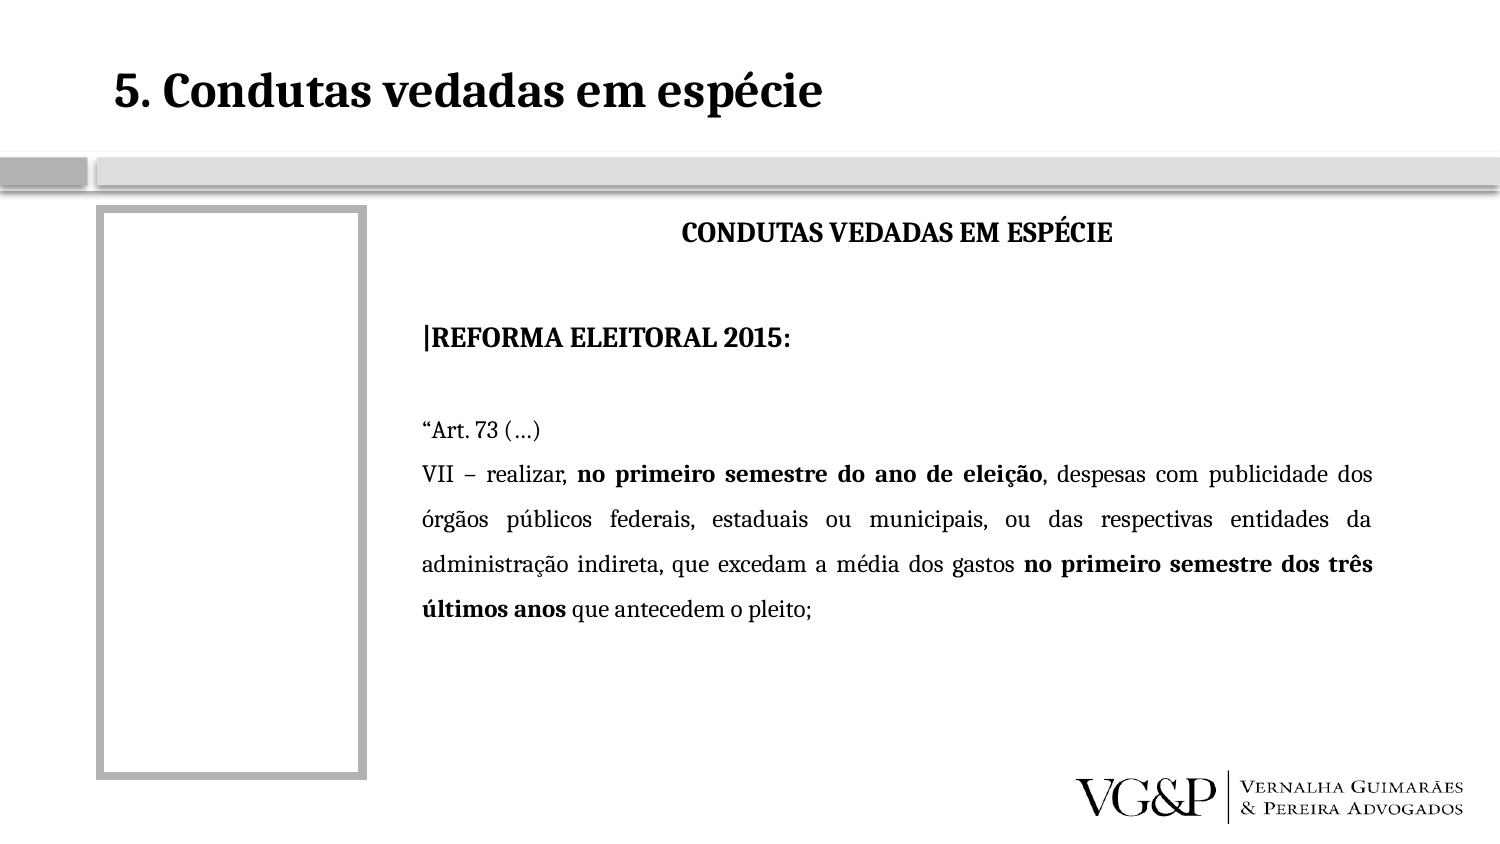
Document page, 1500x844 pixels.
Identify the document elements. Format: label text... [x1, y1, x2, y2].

title 5. Condutas vedadas em espécie [99, 33, 1425, 141]
text_box CONDUTAS VEDADAS EM ESPÉCIE |REFORMA ELEITORAL 2015: “Art. 73 (…) VII – realizar, no primeiro semestre do ano de eleição, despesas com publicidade dos órgãos públicos federais, estaduais ou municipais, ou das respectivas entidades da administração indireta, que excedam a média dos gastos no primeiro semestre dos três últimos anos que antecedem o pleito; [407, 188, 1388, 630]
picture [1068, 765, 1471, 824]
list [96, 205, 367, 780]
